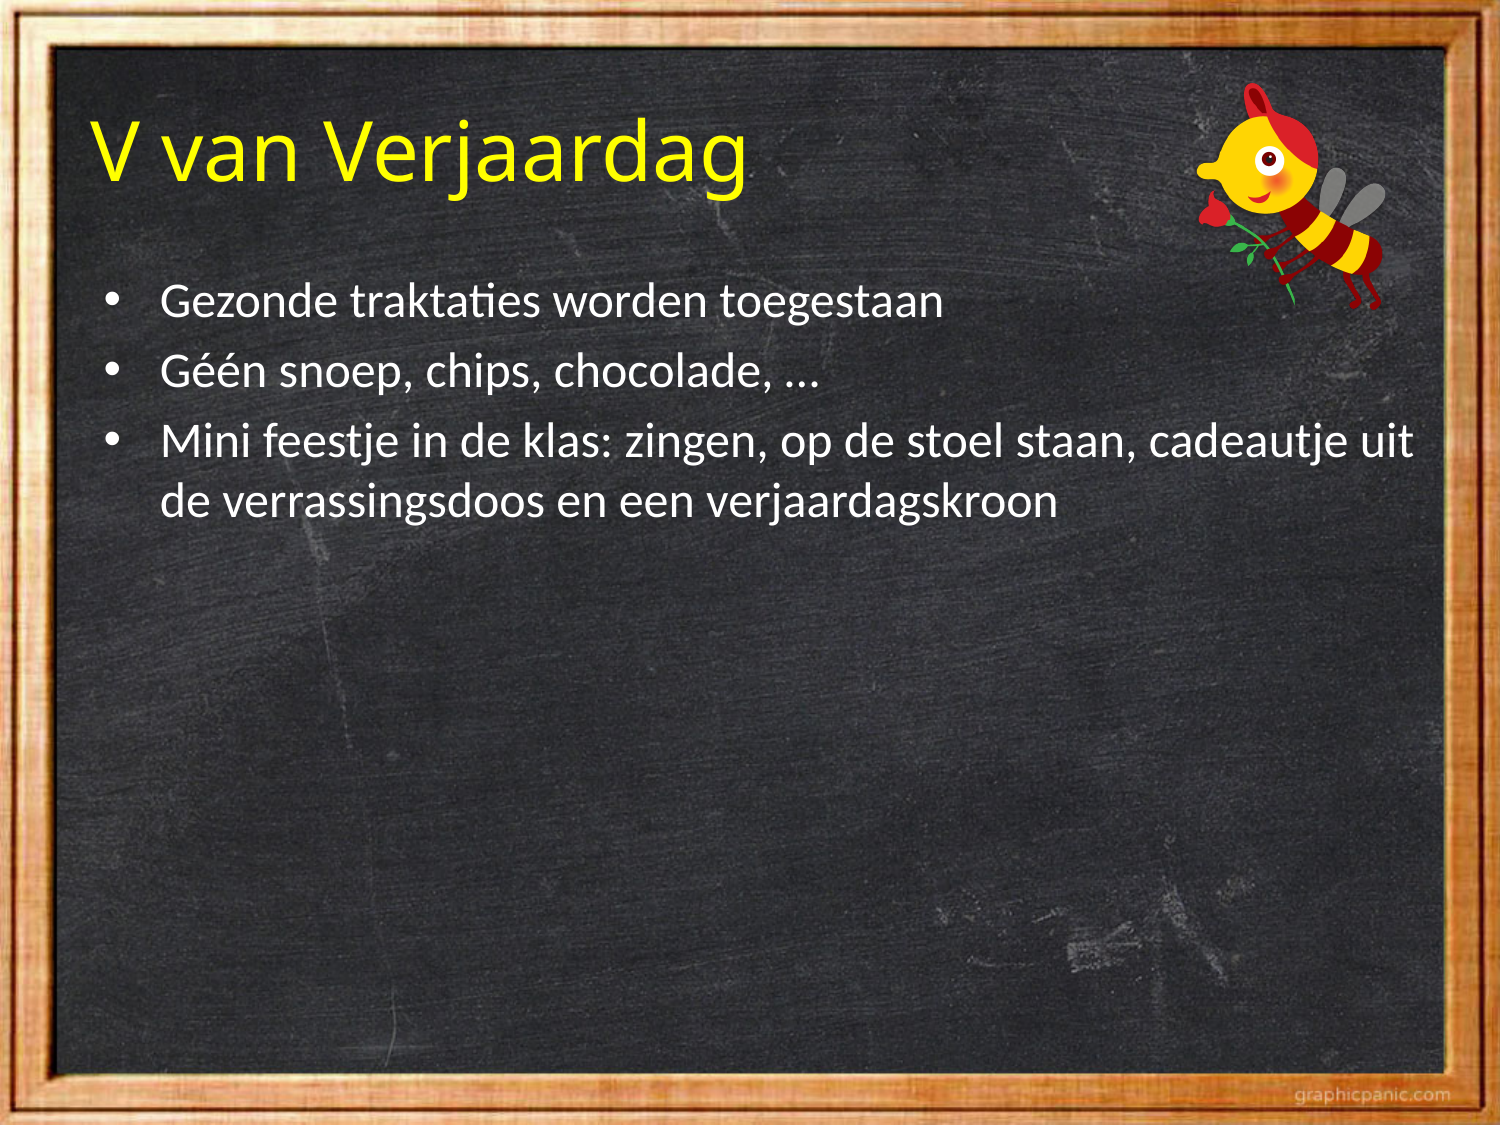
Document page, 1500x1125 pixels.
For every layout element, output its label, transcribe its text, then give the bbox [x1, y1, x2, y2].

list Gezonde traktaties worden toegestaan Géén snoep, chips, chocolade, … Mini feestje in de klas: zingen, op de stoel staan, cadeautje uit de verrassingsdoos en een verjaardagskroon [88, 260, 1439, 823]
text_box V van Verjaardag [74, 54, 1425, 243]
picture [0, 0, 1500, 1125]
